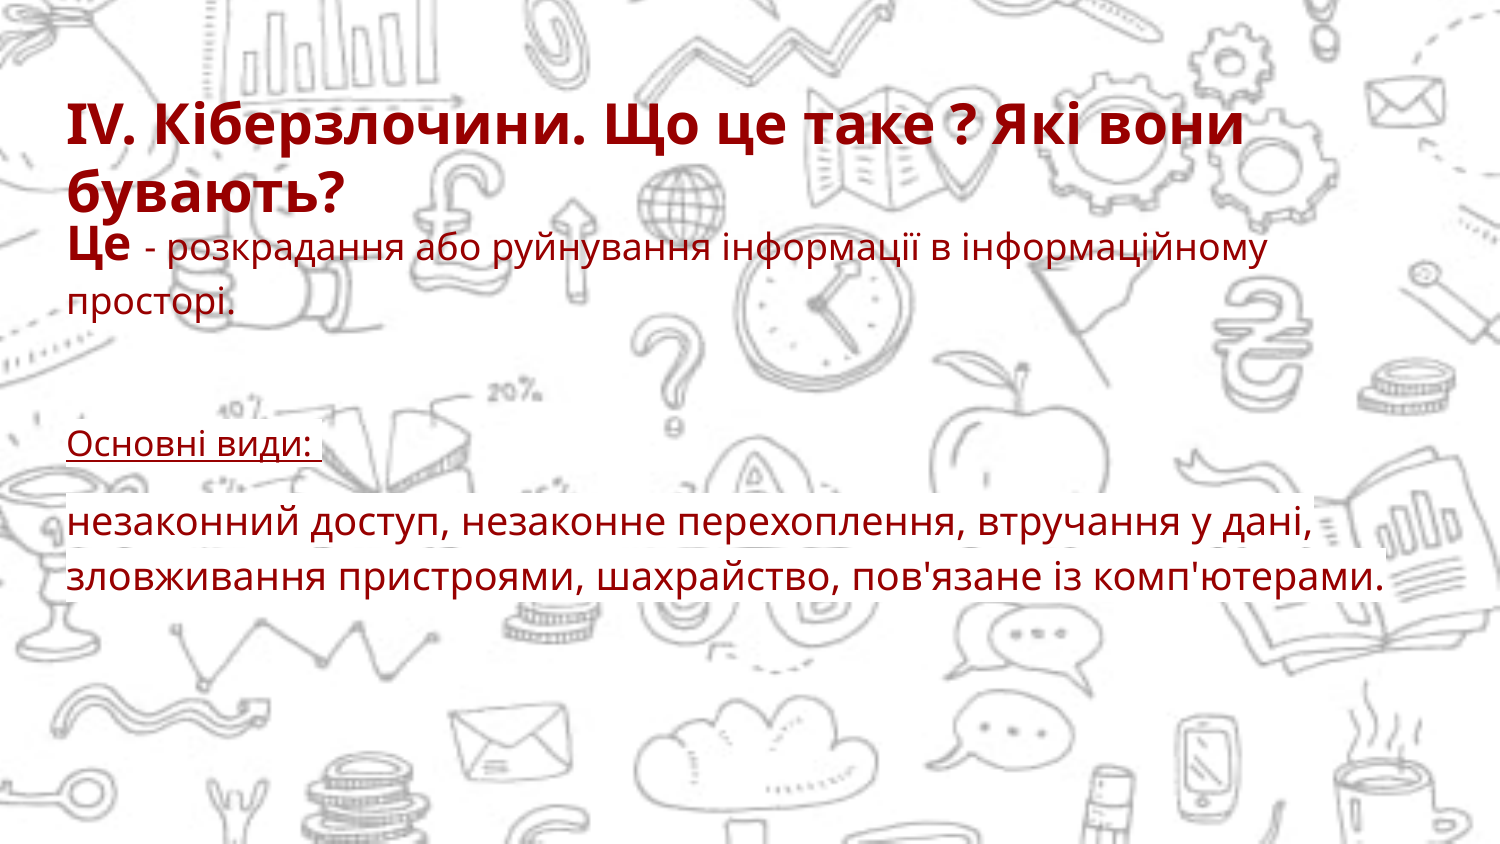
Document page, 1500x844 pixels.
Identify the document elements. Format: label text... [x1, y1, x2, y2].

picture [0, 0, 1500, 844]
title IV. Кіберзлочини. Що це таке ? Які вони бувають? [51, 72, 1449, 167]
list Це - розкрадання або руйнування інформації в інформаційному просторі. Основні види: незаконний доступ, незаконне перехоплення, втручання у дані, зловживання пристроями, шахрайство, пов'язане із комп'ютерами. [51, 189, 1449, 750]
